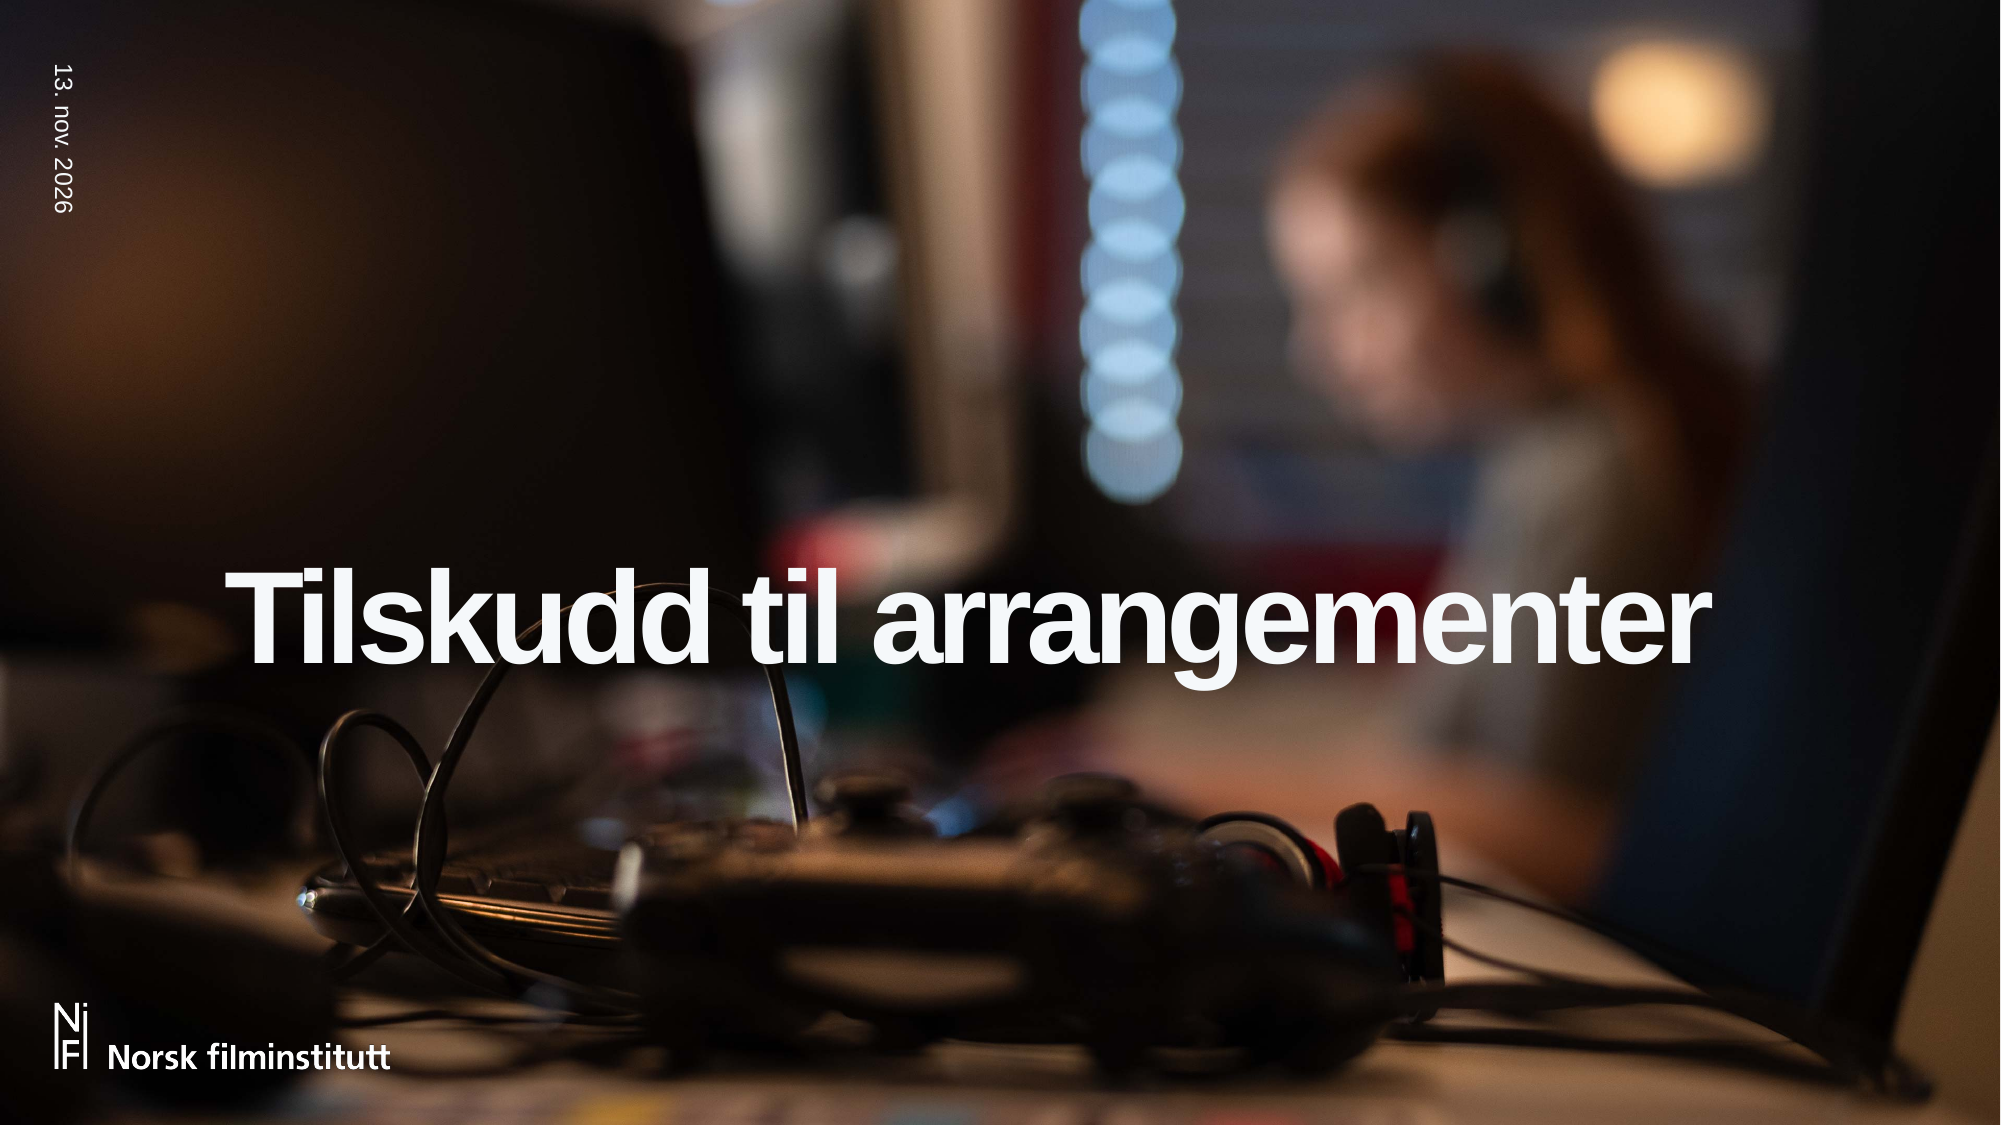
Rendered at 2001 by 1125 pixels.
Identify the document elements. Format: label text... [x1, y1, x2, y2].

picture [0, 0, 2001, 1125]
title Tilskudd til arrangementer [209, 214, 1848, 698]
slide_number 4. mai. 2021 [35, 48, 96, 499]
